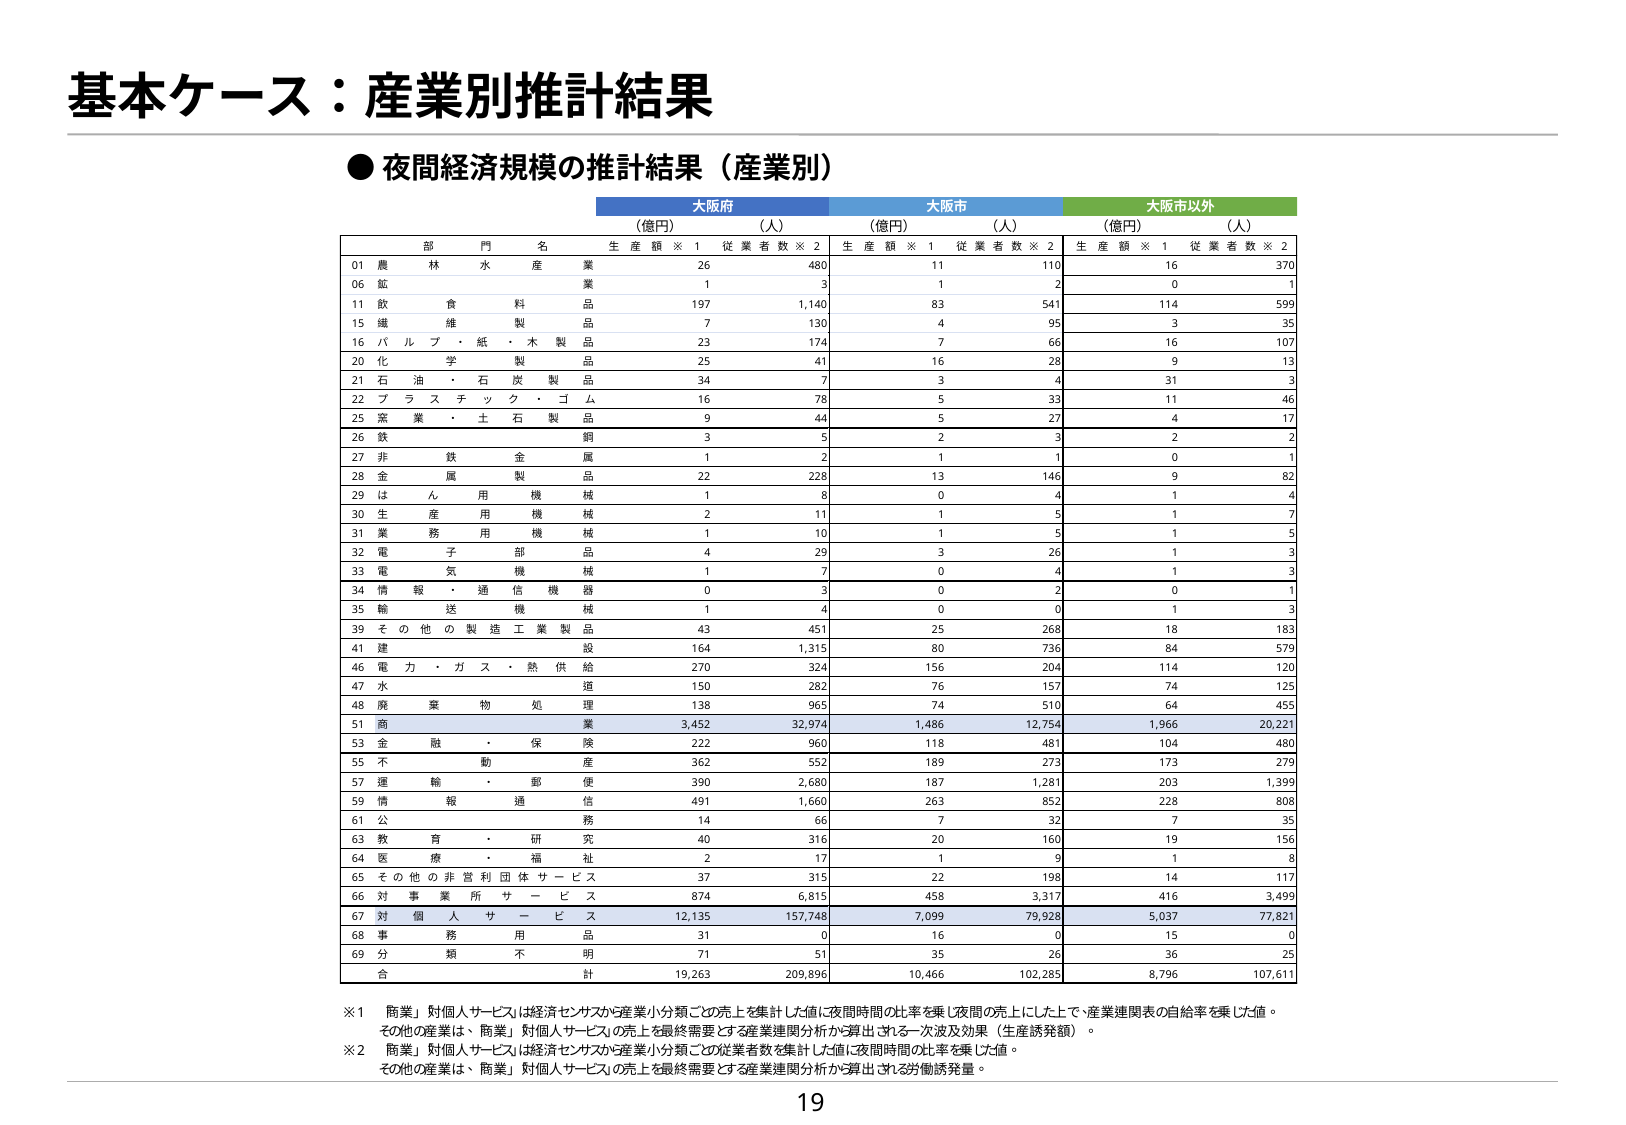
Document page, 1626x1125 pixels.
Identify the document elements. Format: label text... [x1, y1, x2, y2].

title 基本ケース：産業別推計結果 [67, 54, 1558, 135]
list ●夜間経済規模の推計結果（産業別） [346, 149, 1558, 185]
picture [339, 196, 1299, 1080]
